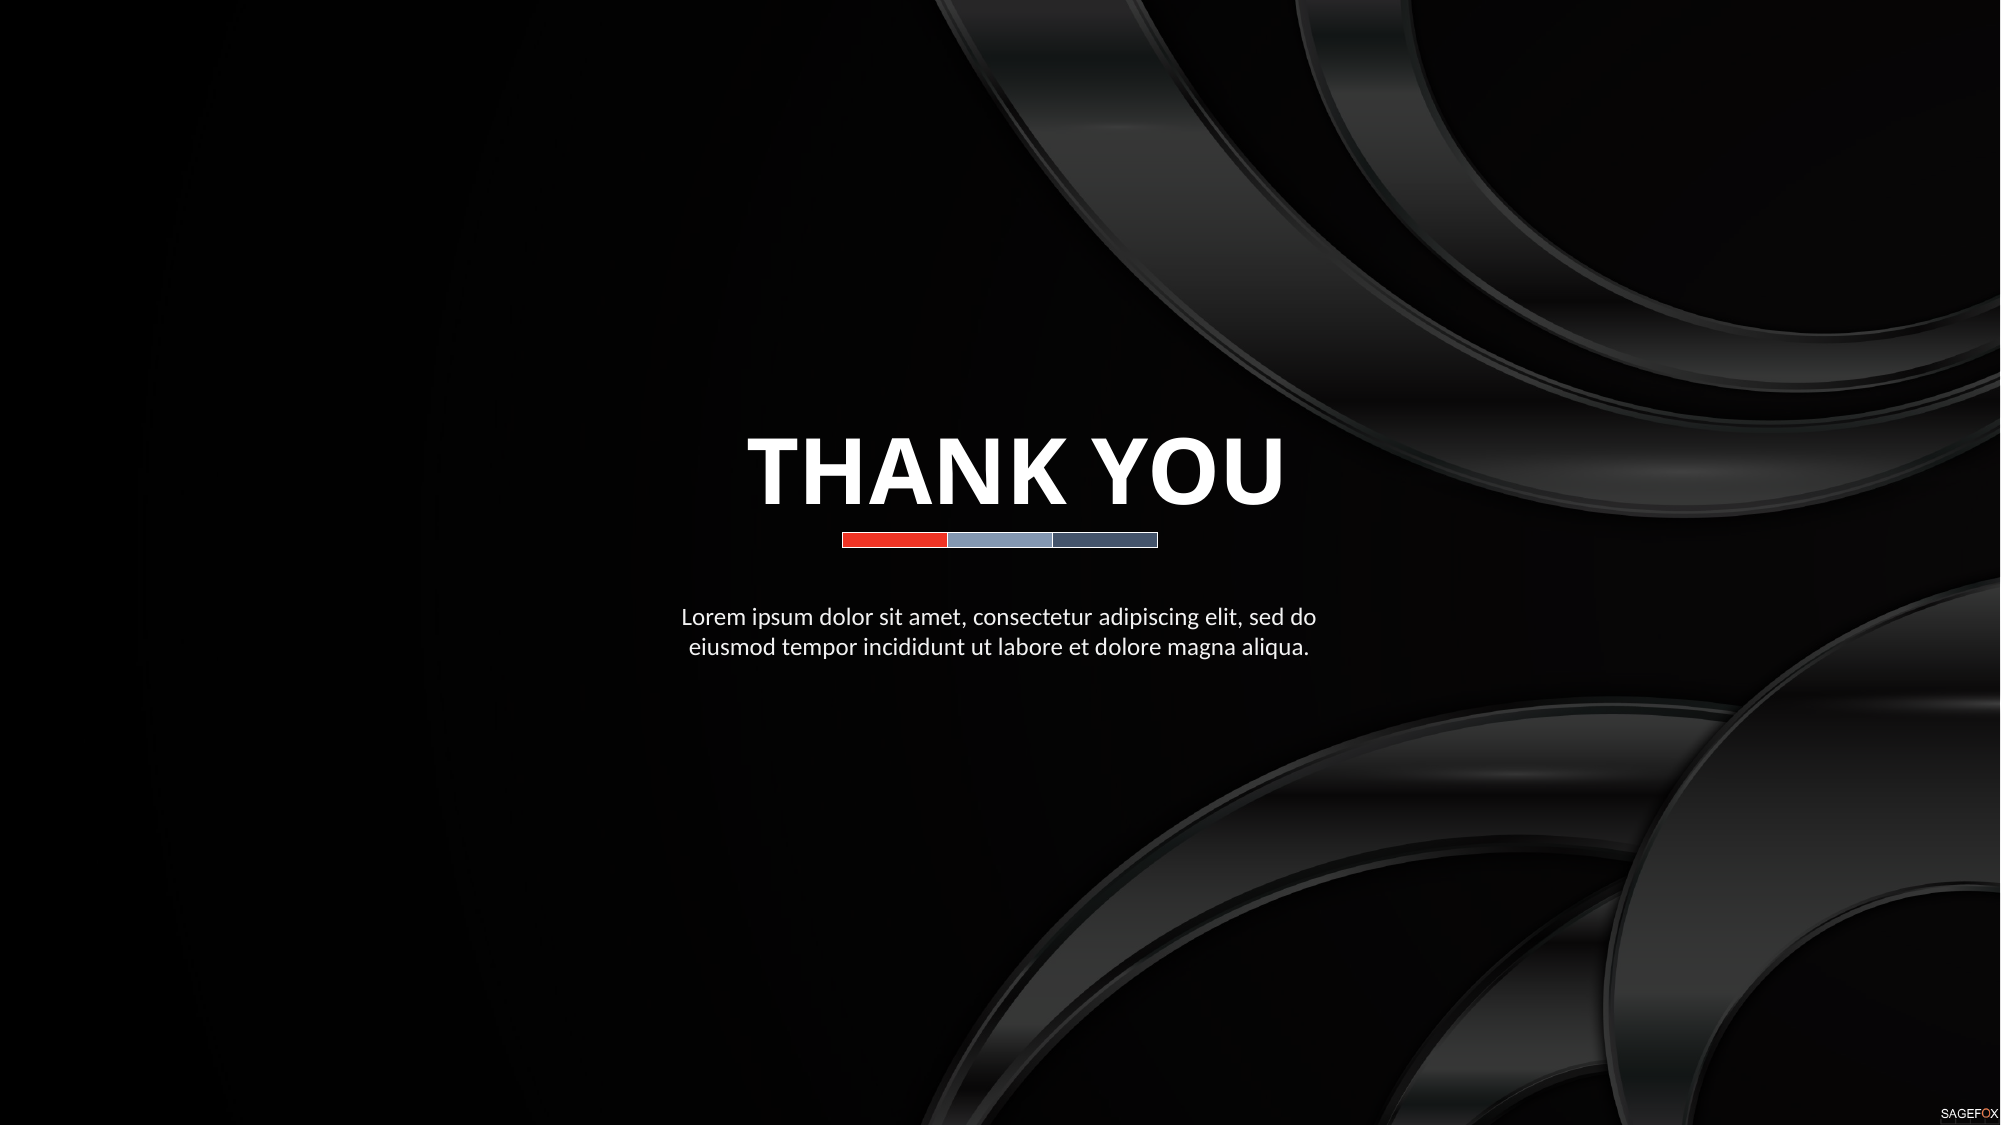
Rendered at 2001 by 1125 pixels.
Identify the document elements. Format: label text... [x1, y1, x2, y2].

picture [0, 0, 2001, 1125]
text_box THANK YOU [565, 405, 1470, 531]
text_box Lorem ipsum dolor sit amet, consectetur adipiscing elit, sed do eiusmod tempor incididunt ut labore et dolore magna aliqua. [660, 593, 1340, 668]
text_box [842, 532, 1158, 548]
